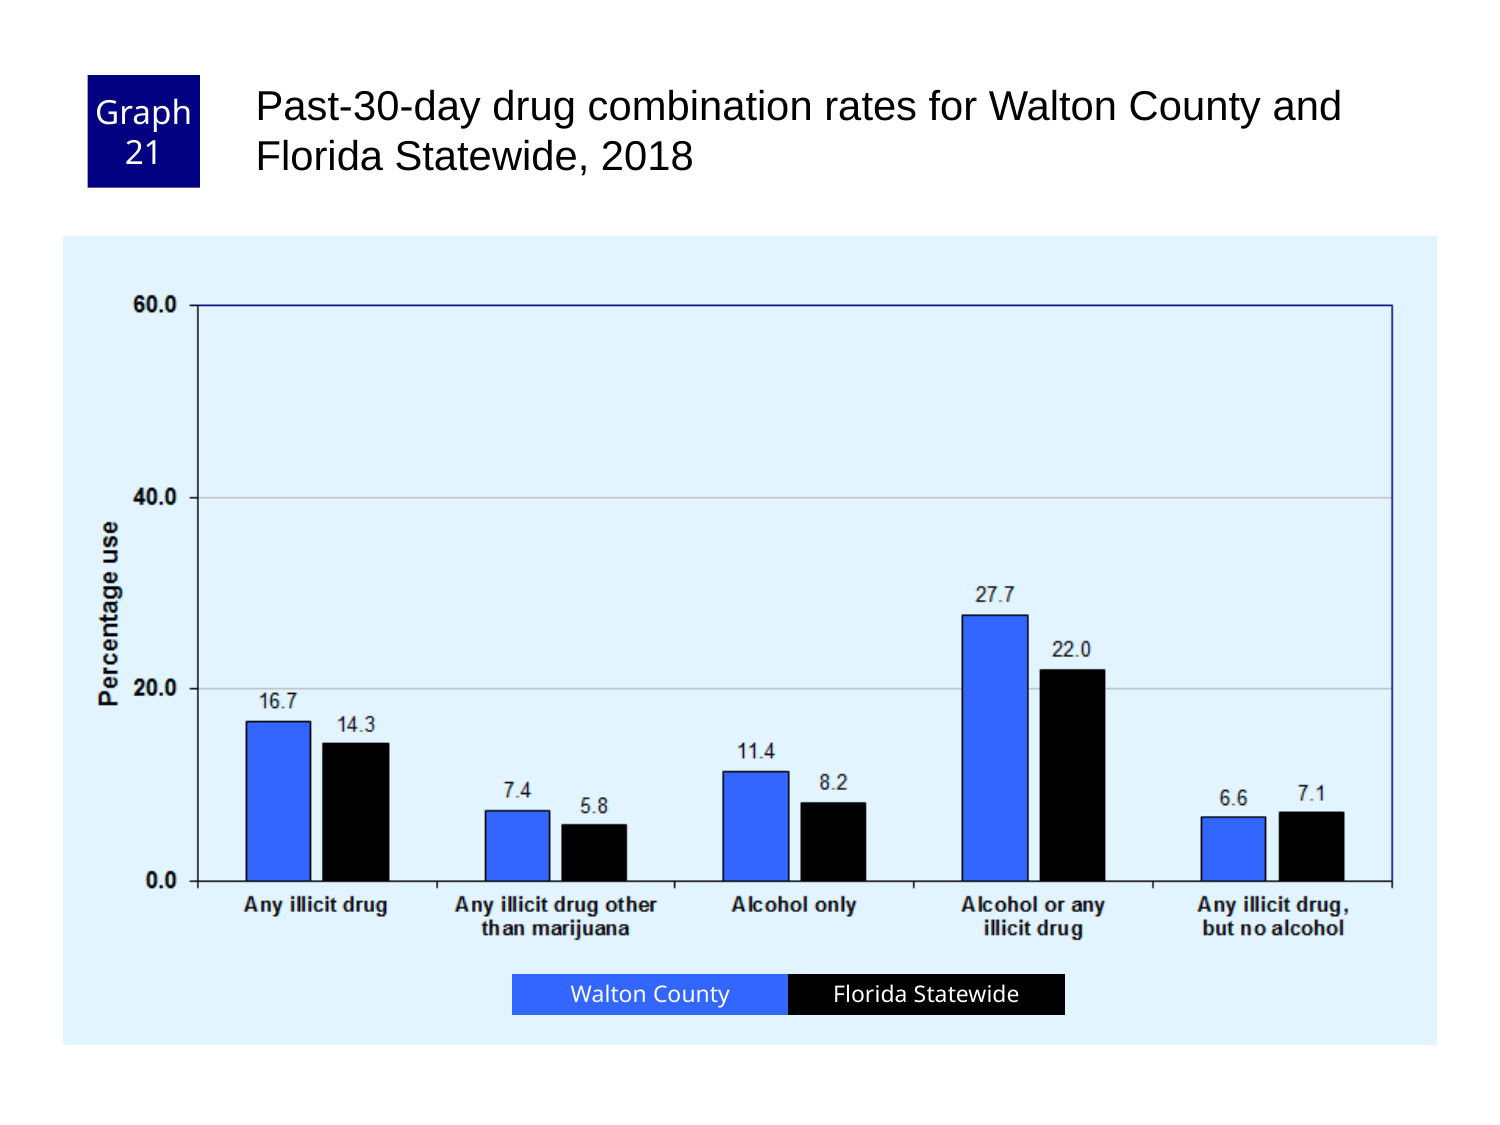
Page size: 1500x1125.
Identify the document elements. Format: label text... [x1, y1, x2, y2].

text_box Past-30-day drug combination rates for Walton County and Florida Statewide, 2018 [251, 75, 1439, 200]
picture [62, 236, 1437, 1046]
text_box Graph 21 [87, 75, 200, 188]
